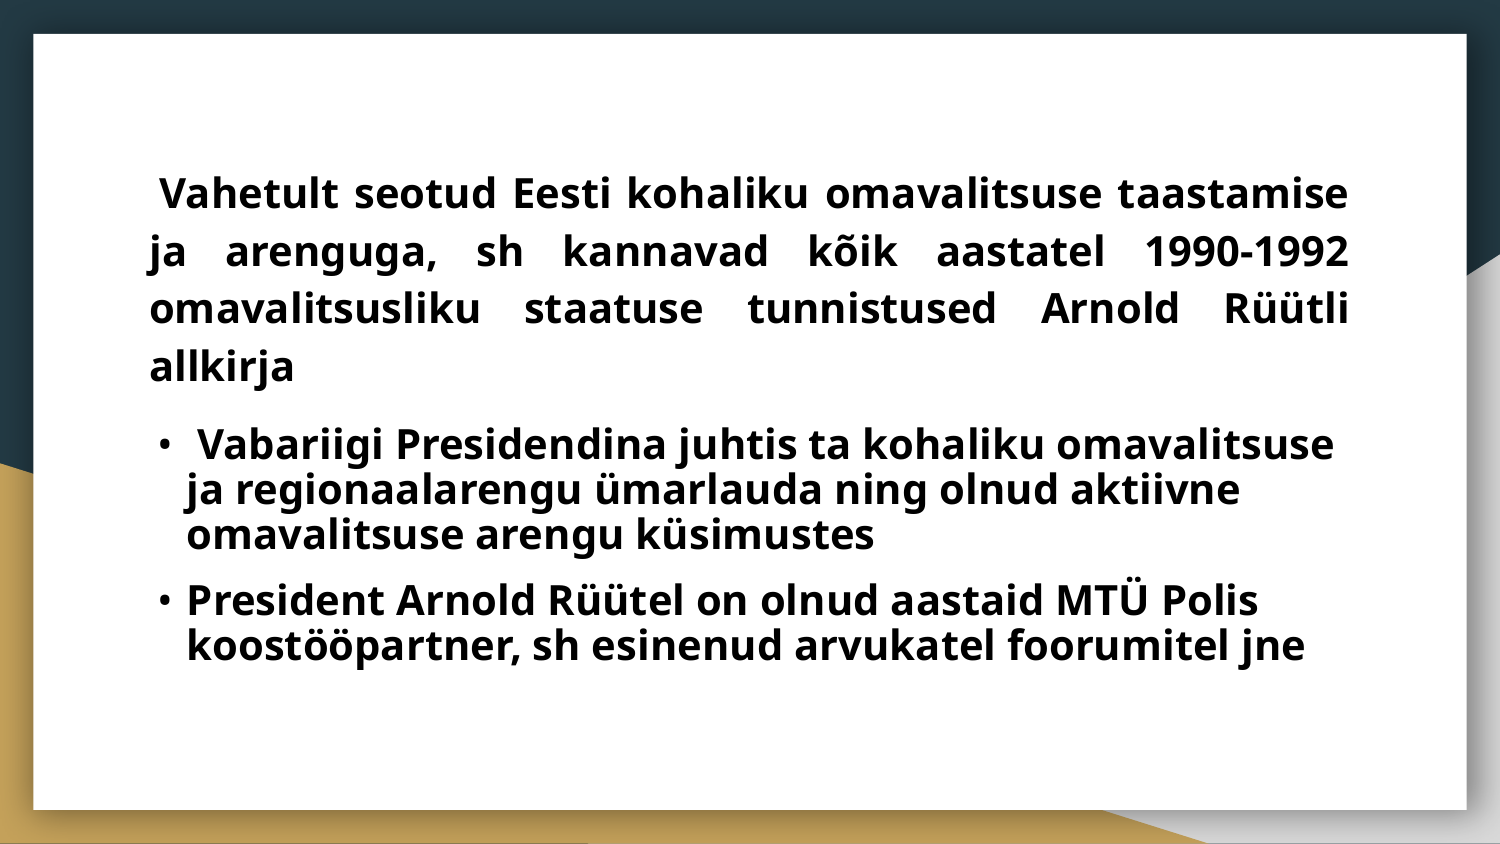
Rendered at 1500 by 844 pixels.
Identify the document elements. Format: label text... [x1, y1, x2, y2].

list Vahetult seotud Eesti kohaliku omavalitsuse taastamise ja arenguga, sh kannavad kõik aastatel 1990-1992 omavalitsusliku staatuse tunnistused Arnold Rüütli allkirja Vabariigi Presidendina juhtis ta kohaliku omavalitsuse ja regionaalarengu ümarlauda ning olnud aktiivne omavalitsuse arengu küsimustes President Arnold Rüütel on olnud aastaid MTÜ Polis koostööpartner, sh esinenud arvukatel foorumitel jne [134, 144, 1366, 547]
